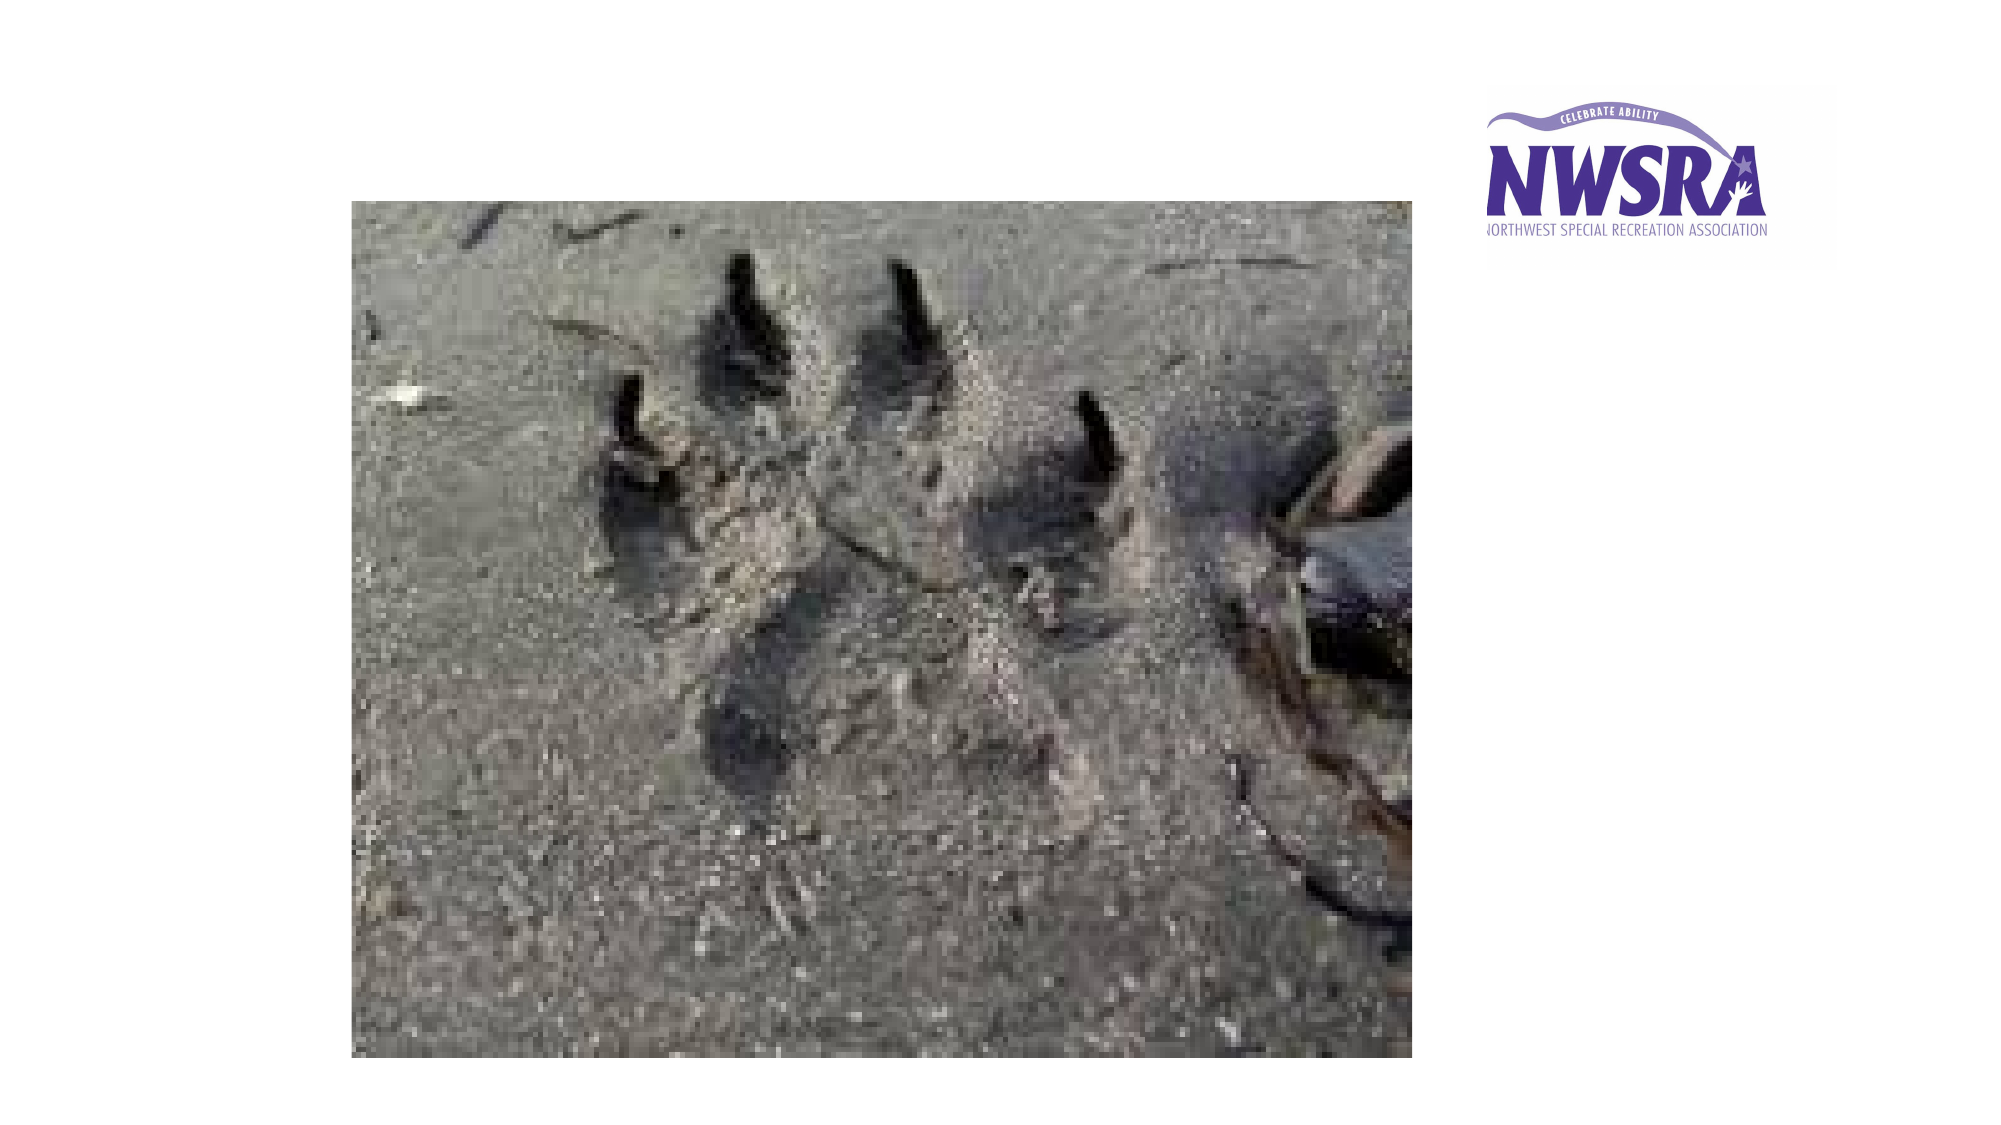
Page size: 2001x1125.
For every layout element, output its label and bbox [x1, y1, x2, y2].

picture [1487, 85, 1837, 270]
list [351, 201, 1413, 1058]
